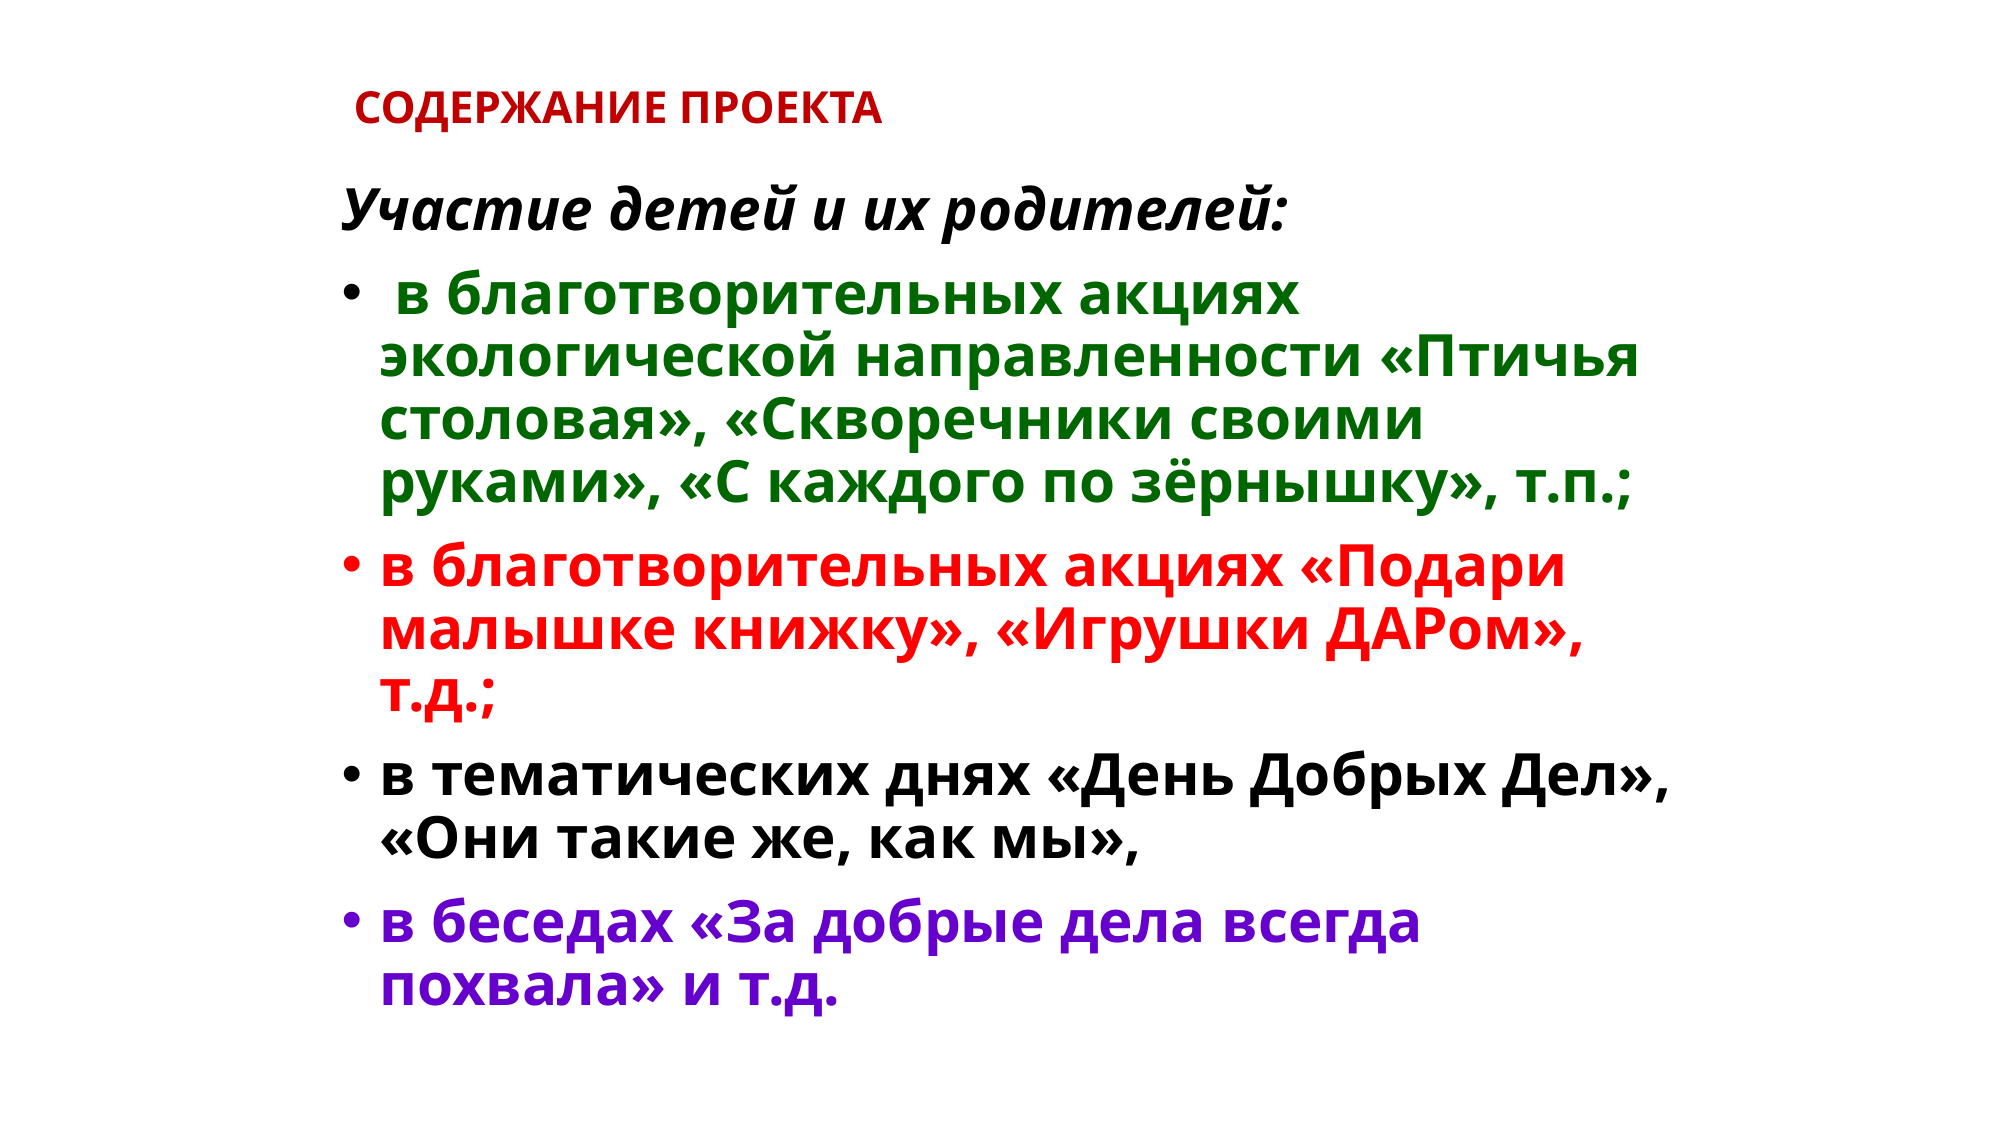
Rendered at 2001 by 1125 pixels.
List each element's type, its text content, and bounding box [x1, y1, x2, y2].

title СОДЕРЖАНИЕ ПРОЕКТА [338, 78, 1689, 172]
list Участие детей и их родителей: в благотворительных акциях экологической направленности «Птичья столовая», «Скворечники своими руками», «С каждого по зёрнышку», т.п.; в благотворительных акциях «Подари малышке книжку», «Игрушки ДАРом», т.д.; в тематических днях «День Добрых Дел», «Они такие же, как мы», в беседах «За добрые дела всегда похвала» и т.д. [326, 172, 1721, 1094]
